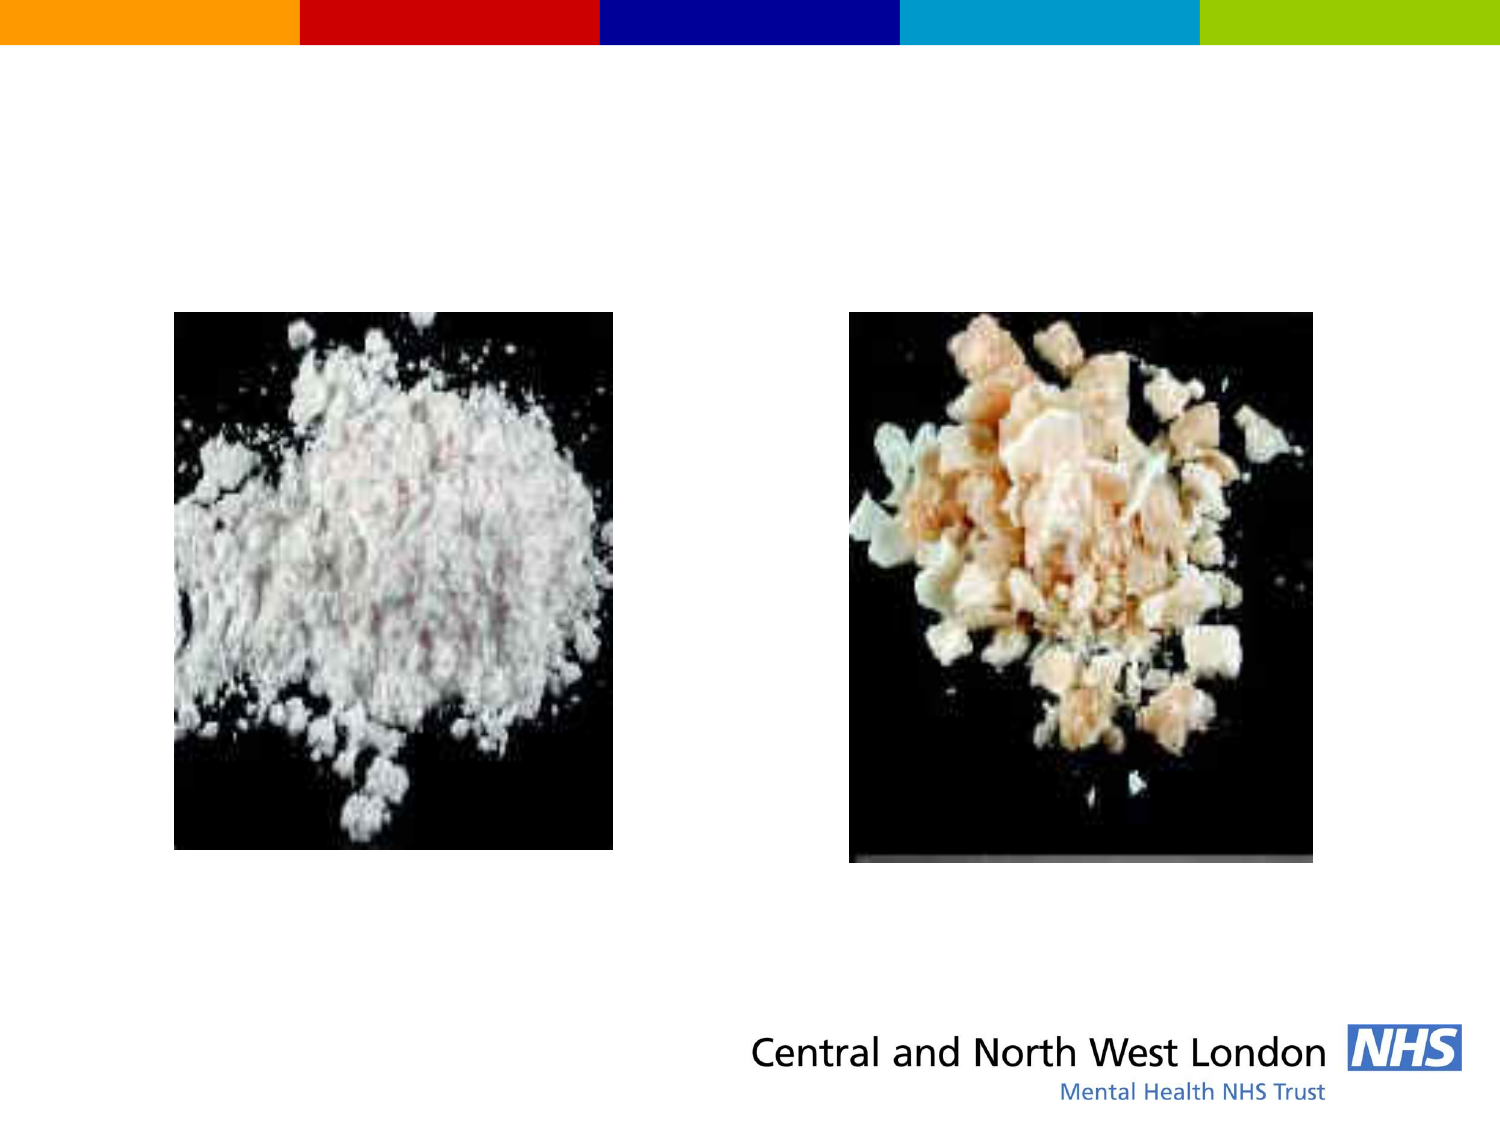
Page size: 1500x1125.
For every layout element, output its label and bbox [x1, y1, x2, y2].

list [174, 312, 613, 851]
picture [750, 1024, 1462, 1100]
list [849, 312, 1313, 863]
